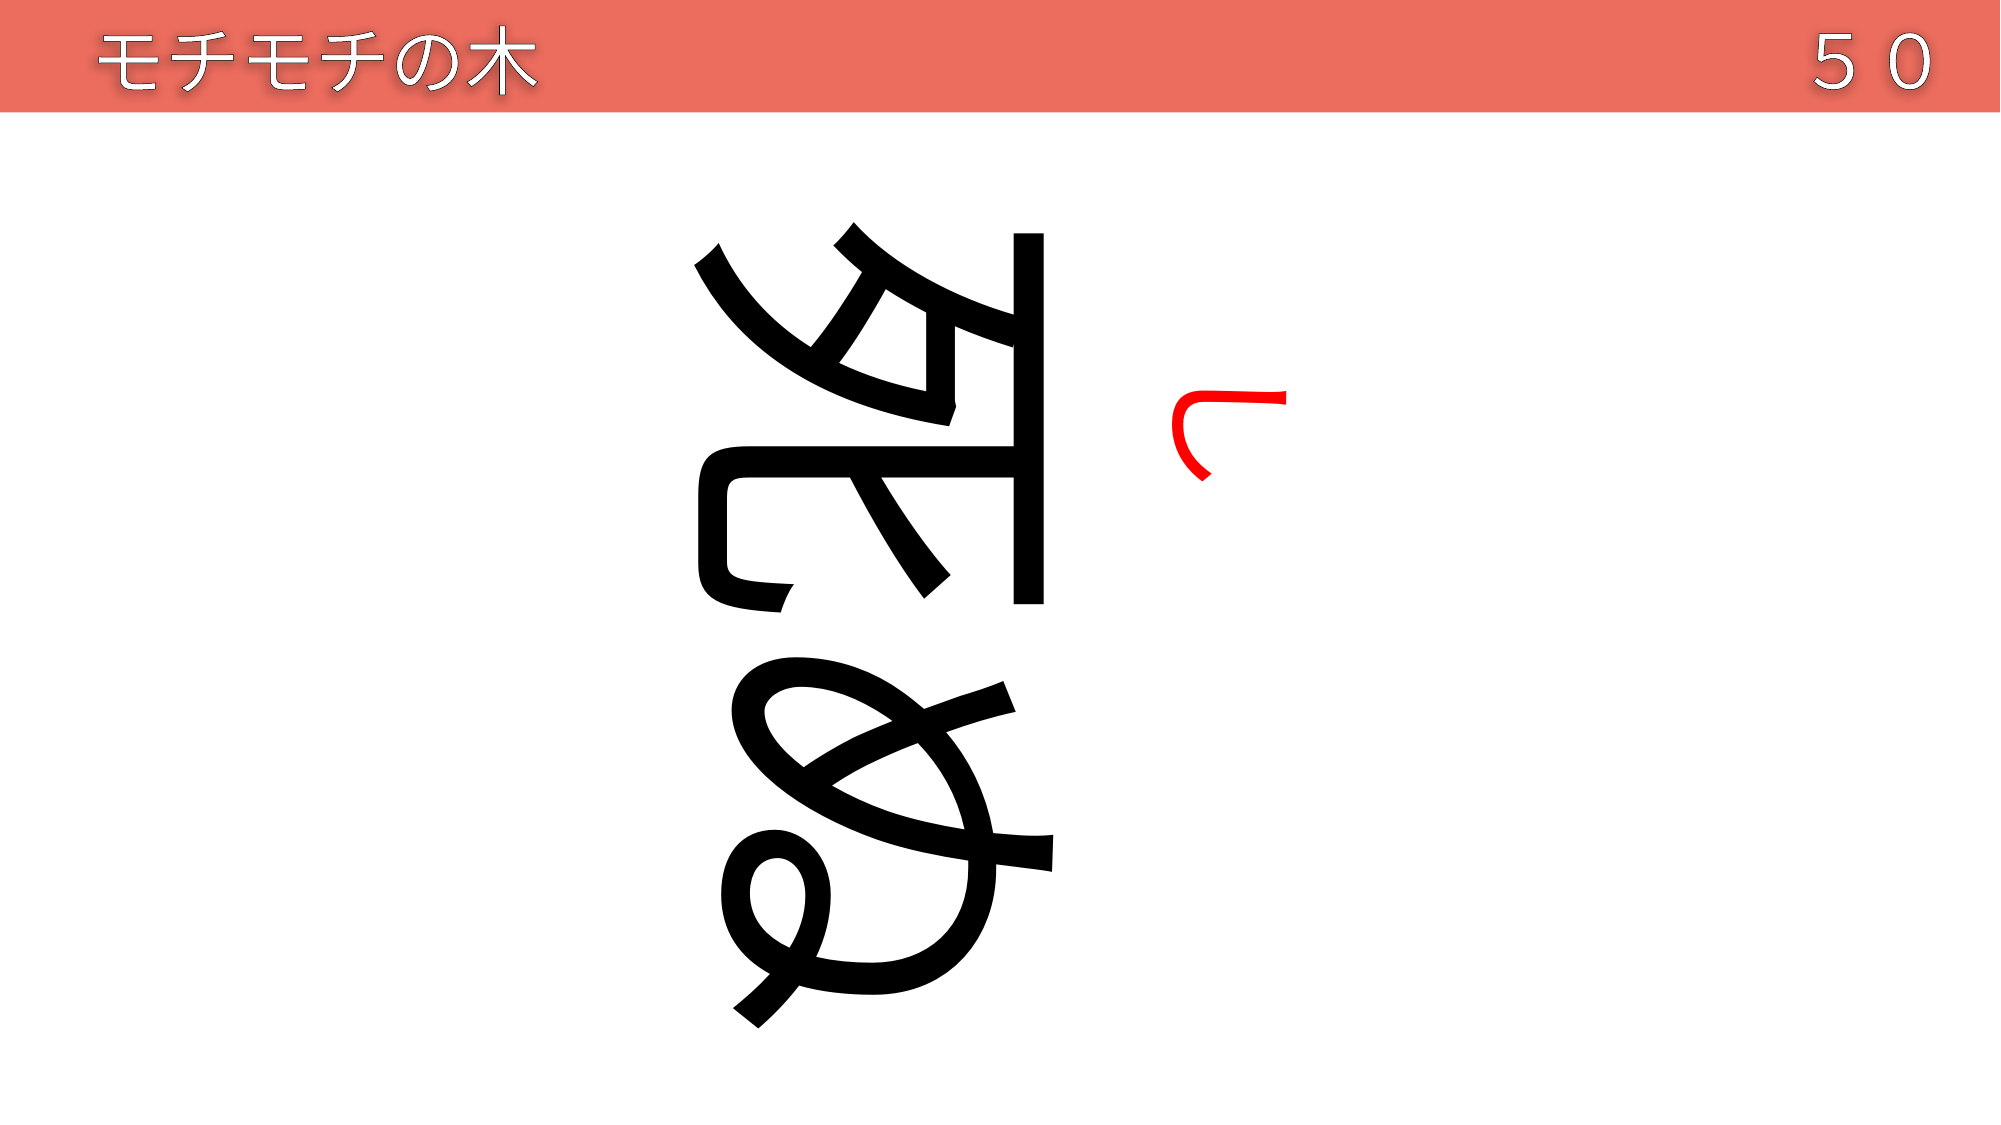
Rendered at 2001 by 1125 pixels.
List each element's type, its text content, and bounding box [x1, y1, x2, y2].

text_box モチモチの木 [75, 6, 1233, 112]
text_box 死ぬ [616, 195, 1152, 1125]
text_box し [1152, 343, 1325, 498]
text_box [0, 0, 2000, 113]
text_box ５０ [1782, 6, 1963, 112]
